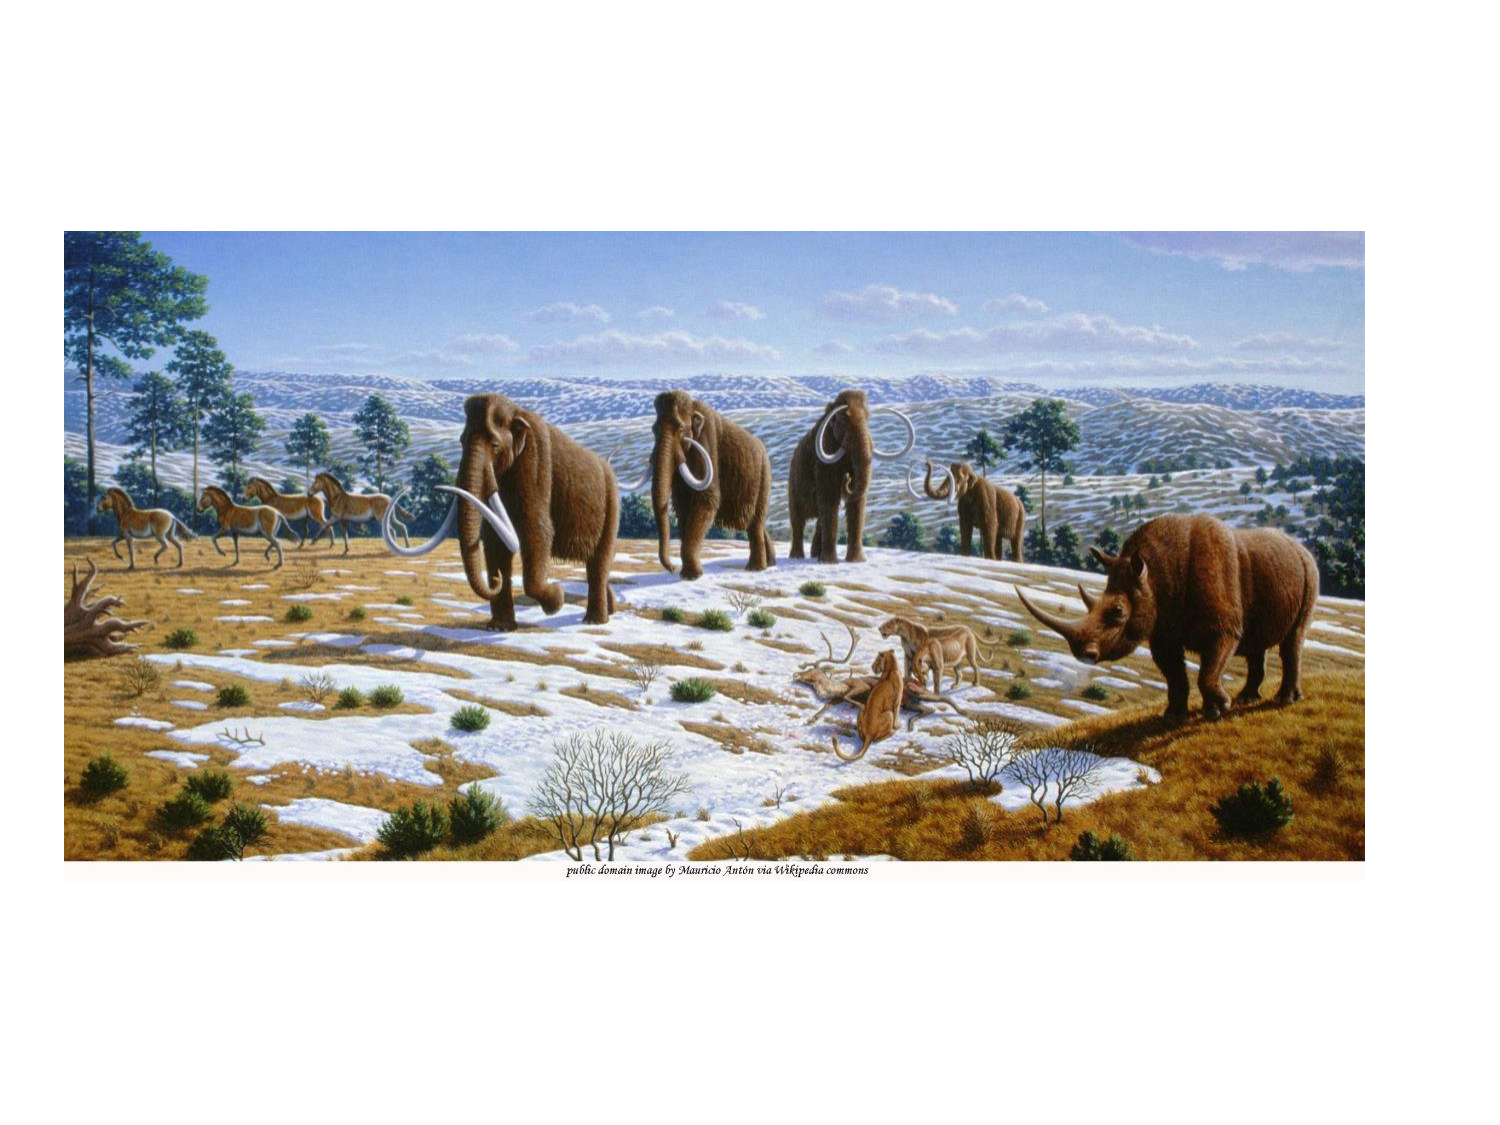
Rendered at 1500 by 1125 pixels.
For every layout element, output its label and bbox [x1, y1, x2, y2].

picture [64, 231, 1366, 881]
